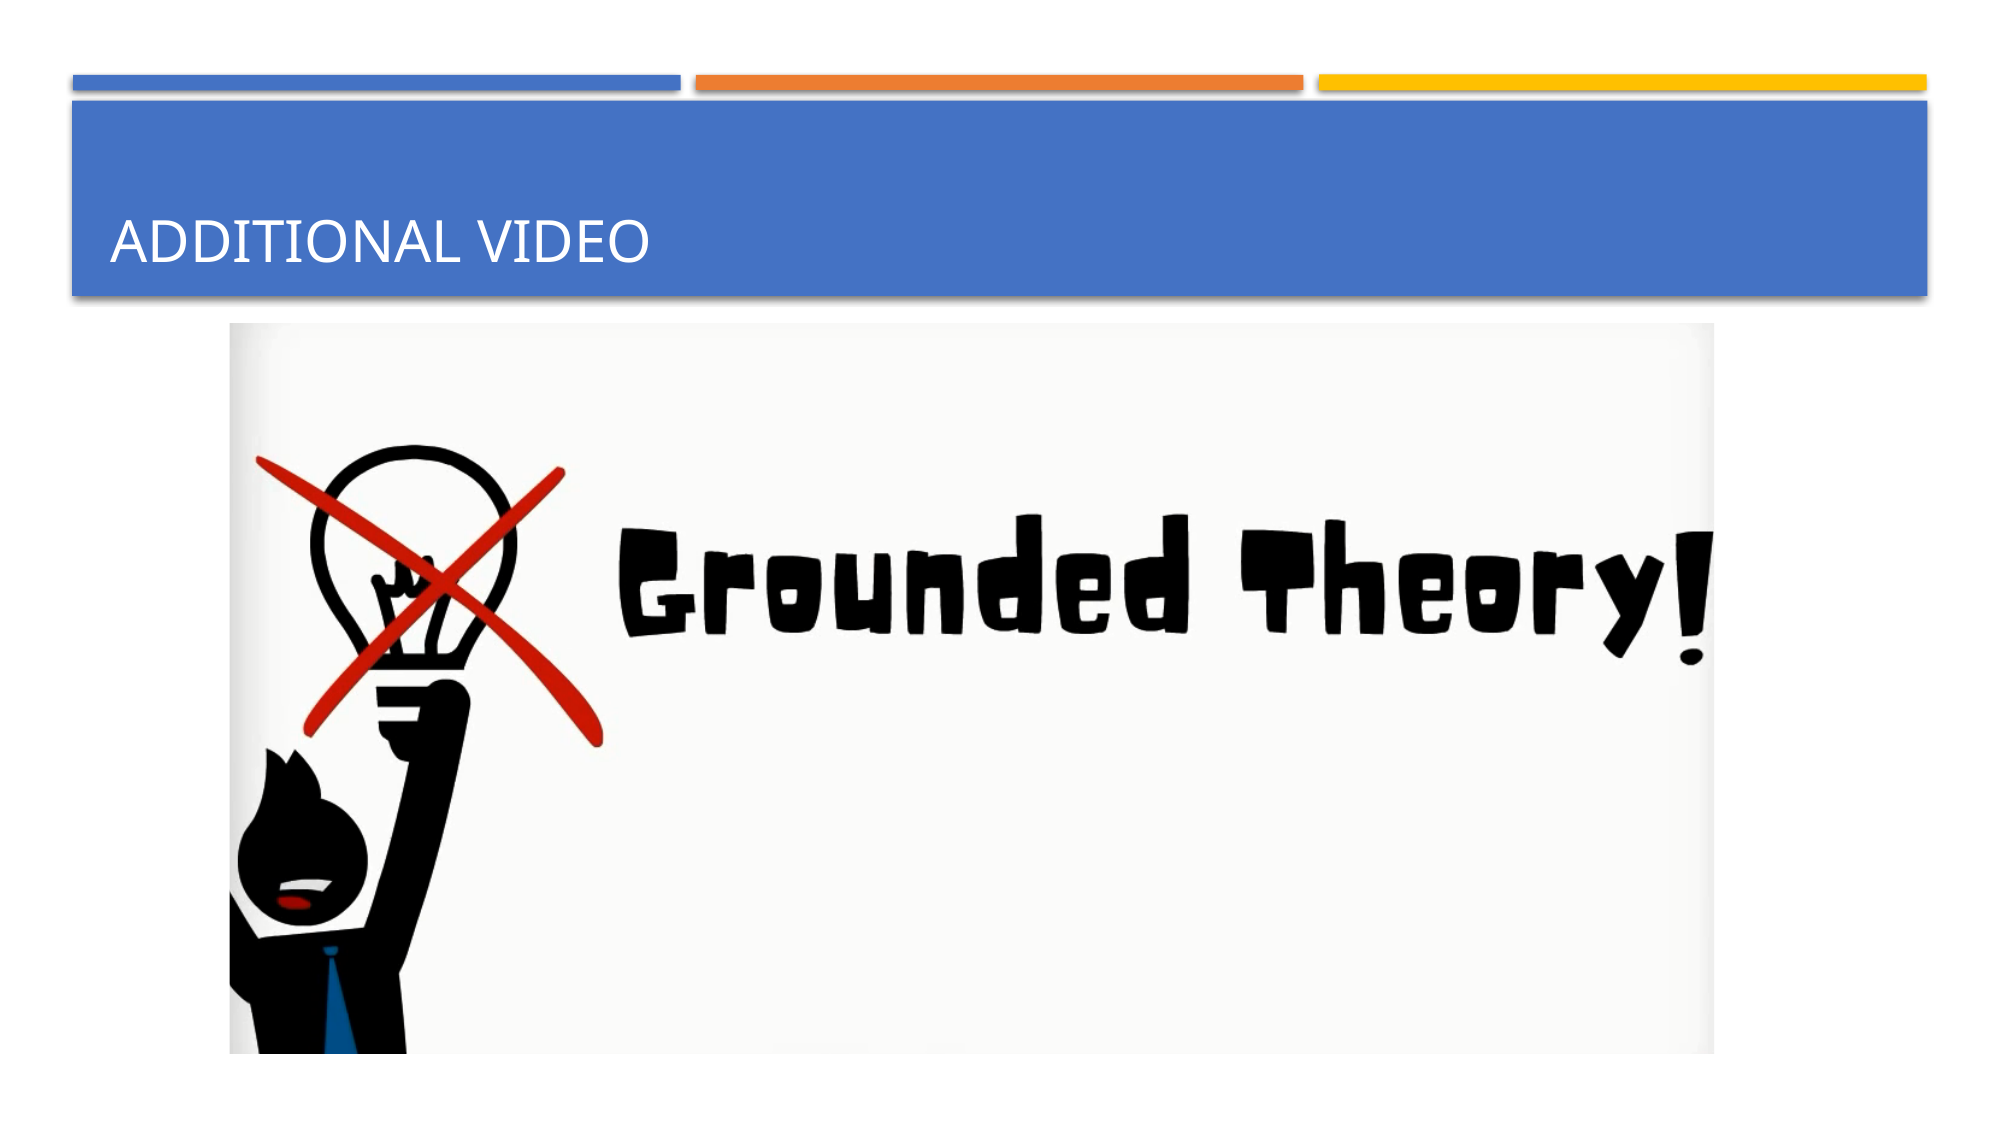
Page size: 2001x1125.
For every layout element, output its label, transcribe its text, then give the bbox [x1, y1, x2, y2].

picture [229, 323, 1715, 1054]
title Additional video [95, 115, 1905, 282]
